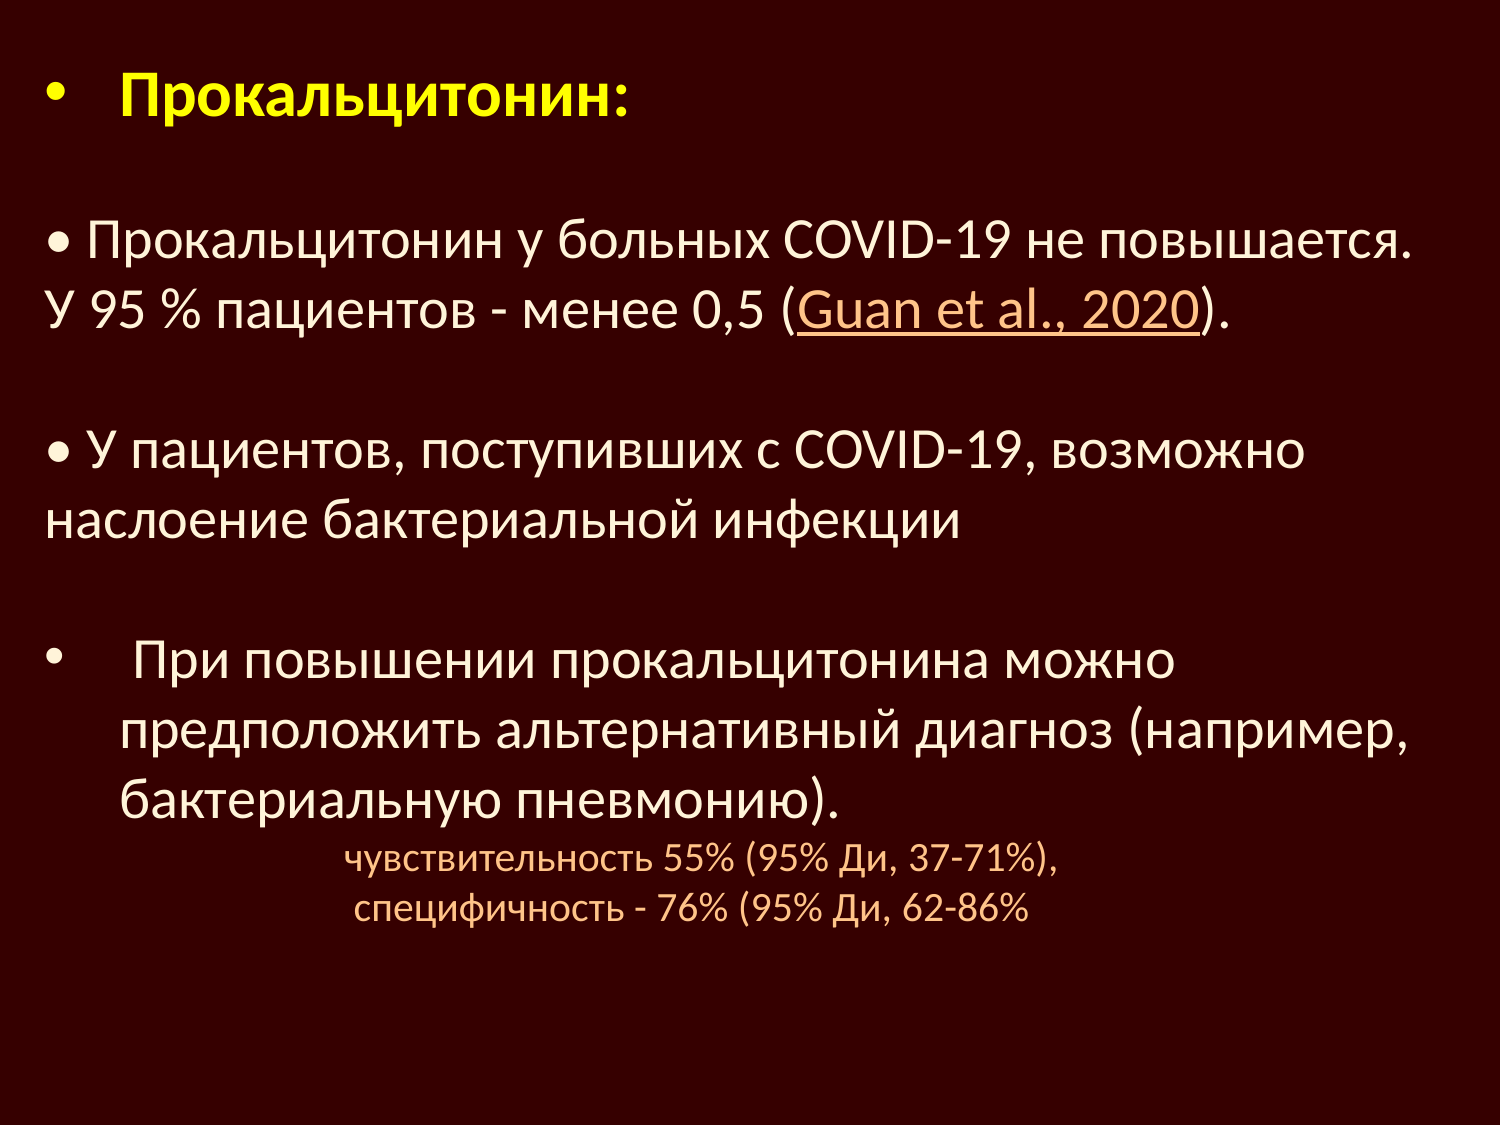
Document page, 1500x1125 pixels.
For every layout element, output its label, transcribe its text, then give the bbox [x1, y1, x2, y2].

text_box Прокальцитонин: • Прокальцитонин у больных COVID-19 не повышается. У 95 % пациентов - менее 0,5 (Guan et al., 2020). • У пациентов, поступивших с COVID-19, возможно наслоение бактериальной инфекции При повышении прокальцитонина можно предположить альтернативный диагноз (например, бактериальную пневмонию). чувствительность 55% (95% Ди, 37-71%), специфичность - 76% (95% Ди, 62-86% [29, 42, 1447, 1008]
